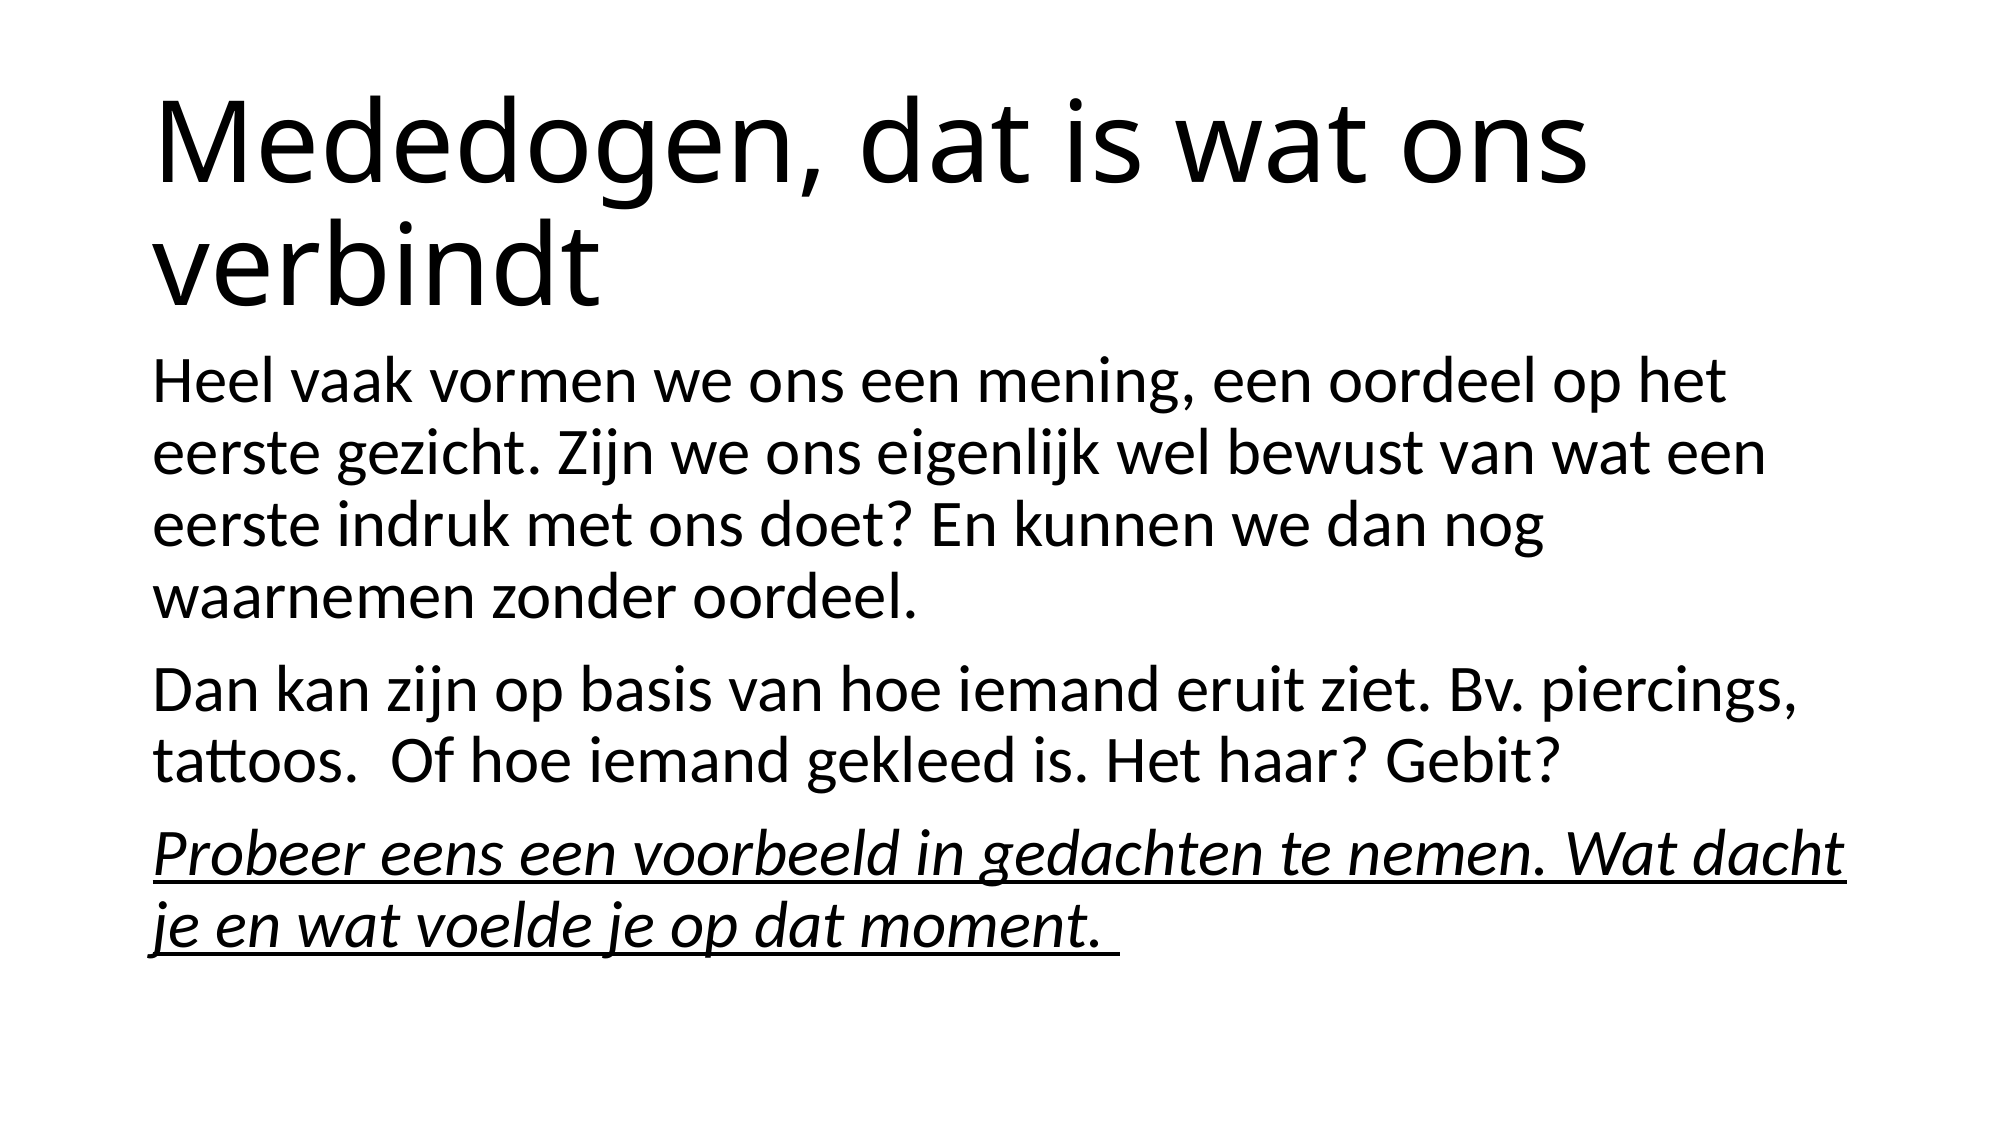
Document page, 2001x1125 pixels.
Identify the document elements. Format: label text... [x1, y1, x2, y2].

title Mededogen, dat is wat ons verbindt [137, 75, 1946, 338]
list [1309, 131, 1900, 337]
list Heel vaak vormen we ons een mening, een oordeel op het eerste gezicht. Zijn we ons eigenlijk wel bewust van wat een eerste indruk met ons doet? En kunnen we dan nog waarnemen zonder oordeel. Dan kan zijn op basis van hoe iemand eruit ziet. Bv. piercings, tattoos. Of hoe iemand gekleed is. Het haar? Gebit? Probeer eens een voorbeeld in gedachten te nemen. Wat dacht je en wat voelde je op dat moment. [137, 337, 1900, 963]
